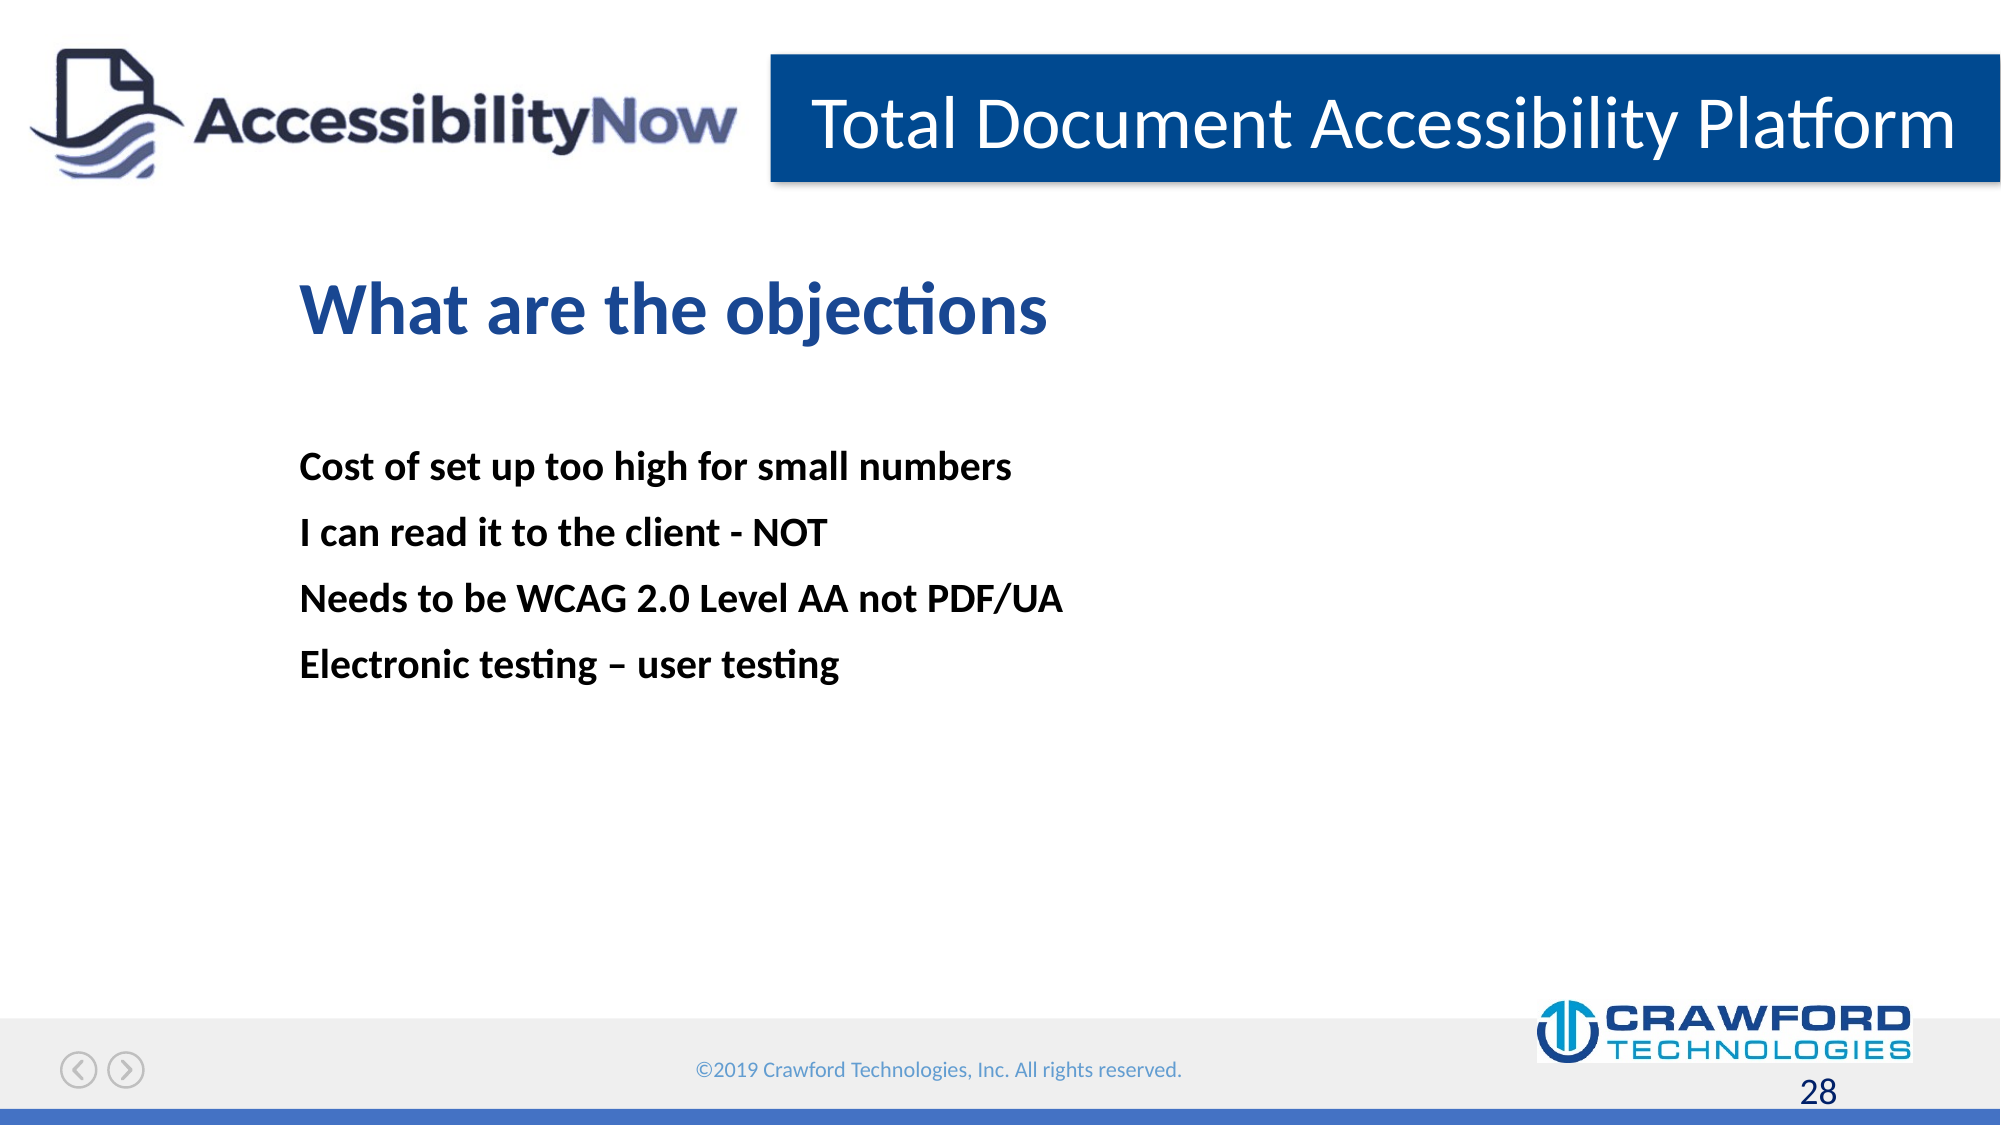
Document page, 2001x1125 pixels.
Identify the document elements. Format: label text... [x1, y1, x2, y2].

picture [12, 34, 755, 195]
list Cost of set up too high for small numbers I can read it to the client - NOT Needs to be WCAG 2.0 Level AA not PDF/UA Electronic testing – user testing [284, 437, 1685, 1088]
picture [1685, 999, 1913, 1063]
slide_number 28 [1784, 1059, 2000, 1120]
title What are the objections [284, 262, 1685, 378]
picture [1798, 1043, 1815, 1059]
